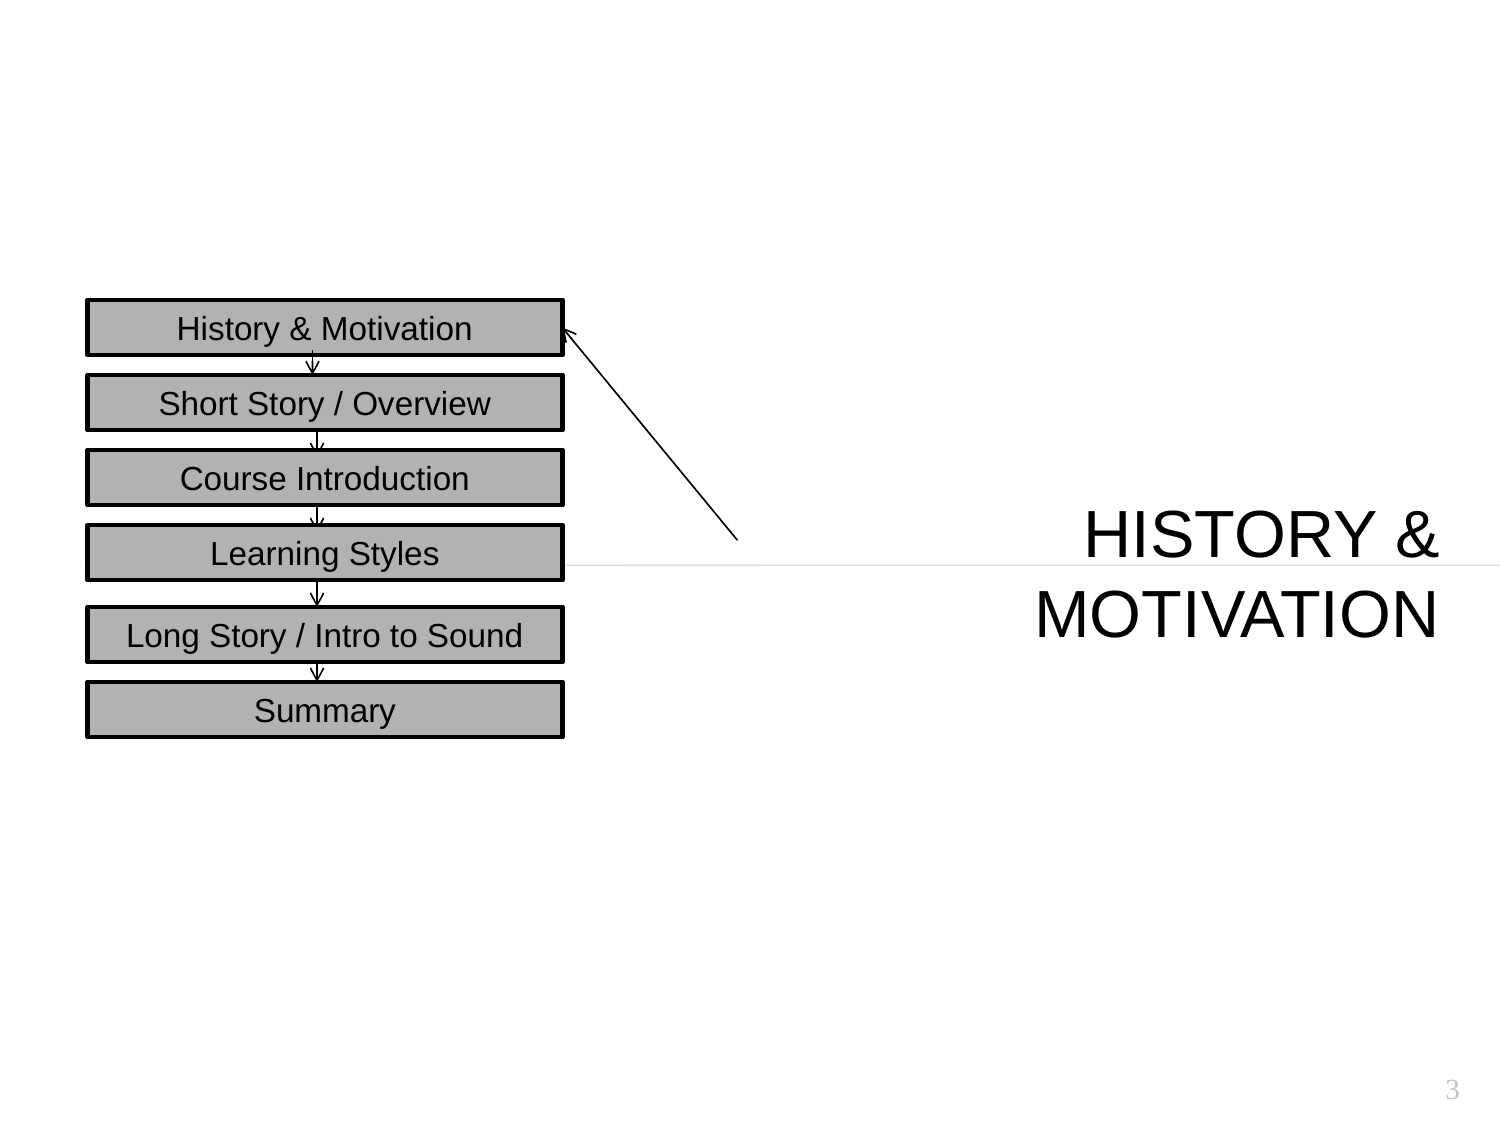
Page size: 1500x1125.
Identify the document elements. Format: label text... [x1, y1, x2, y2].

text_box Long Story / Intro to Sound [85, 605, 565, 664]
slide_number 3 [1350, 1062, 1475, 1103]
text_box Course Introduction [85, 448, 552, 507]
title History & Motivation [737, 483, 1455, 598]
text_box Learning Styles [85, 523, 565, 582]
text_box History & Motivation [85, 298, 565, 357]
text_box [737, 483, 744, 551]
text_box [562, 327, 738, 541]
text_box Summary [85, 680, 565, 739]
text_box Short Story / Overview [85, 373, 552, 432]
text_box compress [555, 331, 562, 357]
